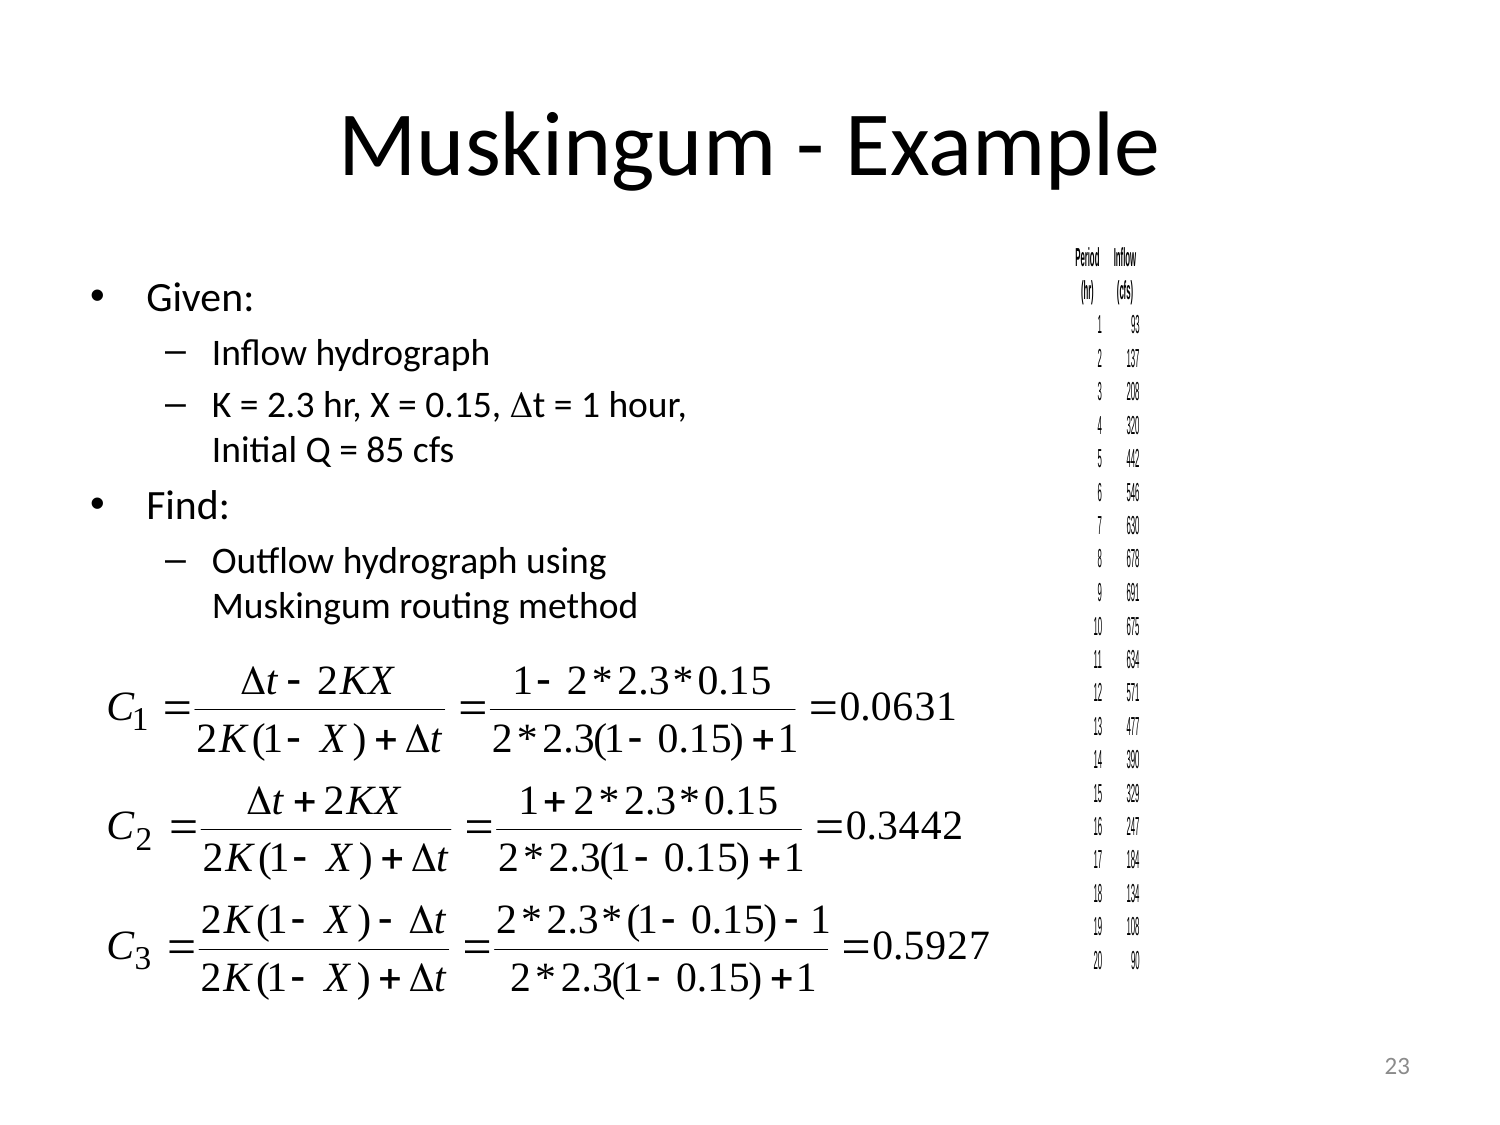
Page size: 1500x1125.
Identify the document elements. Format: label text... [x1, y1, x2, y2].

title Muskingum - Example [75, 45, 1425, 233]
list Given: Inflow hydrograph K = 2.3 hr, X = 0.15, Dt = 1 hour, Initial Q = 85 cfs Find: Outflow hydrograph using Muskingum routing method [75, 262, 738, 1005]
slide_number 23 [1074, 1025, 1425, 1104]
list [1064, 239, 1412, 1012]
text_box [103, 656, 992, 1007]
